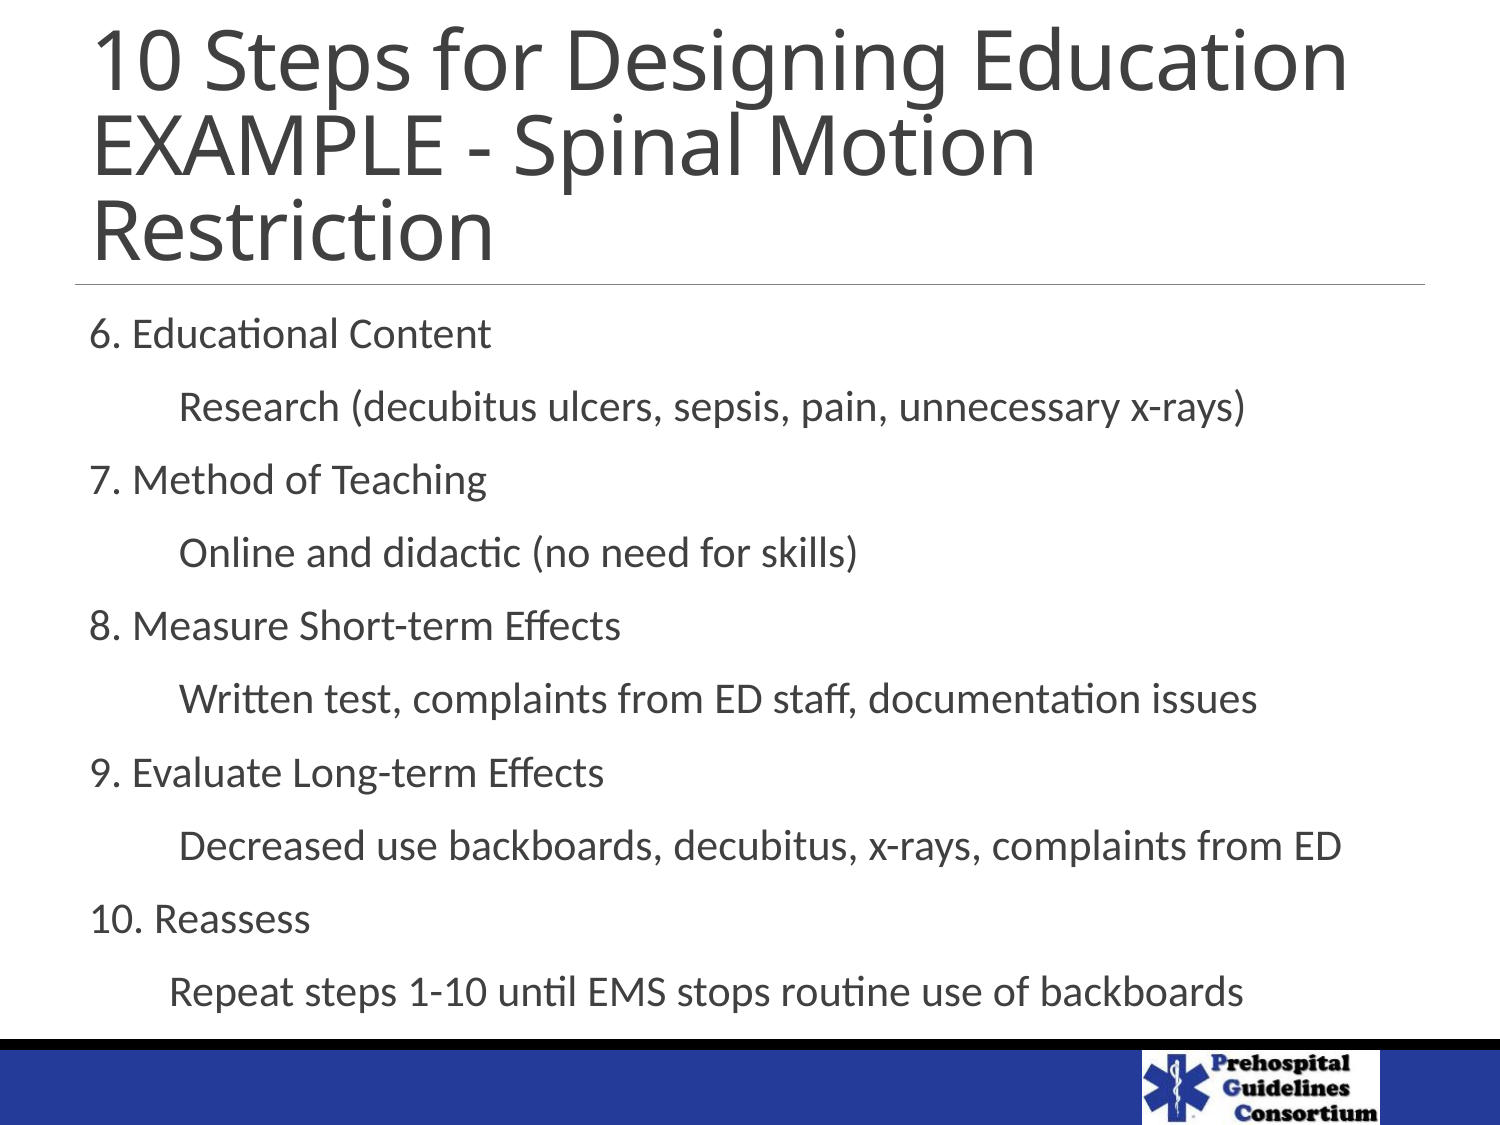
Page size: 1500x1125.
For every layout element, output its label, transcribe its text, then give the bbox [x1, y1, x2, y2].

title 10 Steps for Designing Education EXAMPLE - Spinal Motion Restriction [75, 47, 1425, 285]
list 6. Educational Content Research (decubitus ulcers, sepsis, pain, unnecessary x-rays) 7. Method of Teaching Online and didactic (no need for skills) 8. Measure Short-term Effects Written test, complaints from ED staff, documentation issues 9. Evaluate Long-term Effects Decreased use backboards, decubitus, x-rays, complaints from ED 10. Reassess Repeat steps 1-10 until EMS stops routine use of backboards [75, 302, 1425, 1038]
picture [1142, 1050, 1380, 1125]
